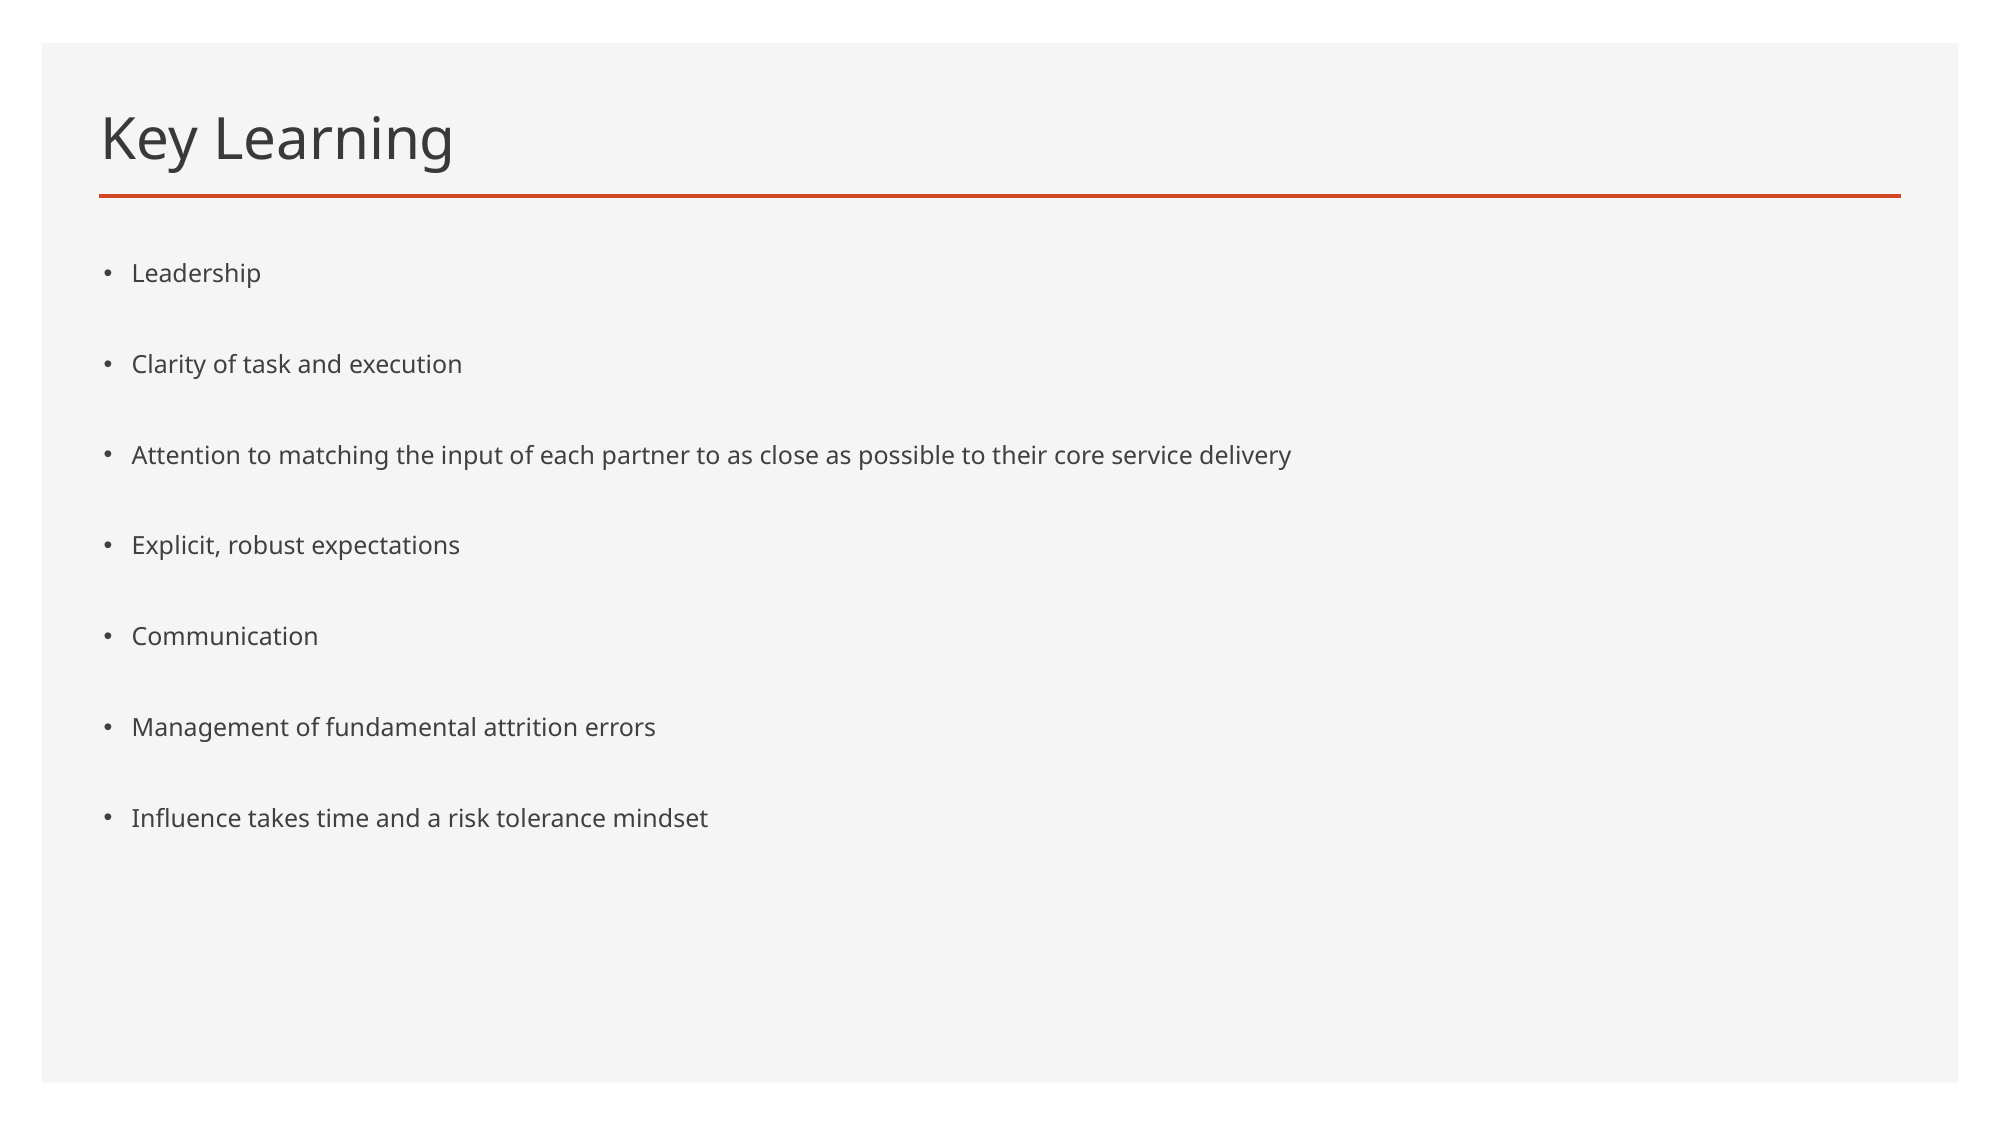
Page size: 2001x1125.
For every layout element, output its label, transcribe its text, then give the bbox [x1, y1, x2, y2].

title Key Learning [85, 73, 1904, 179]
list Leadership Clarity of task and execution Attention to matching the input of each partner to as close as possible to their core service delivery Explicit, robust expectations Communication Management of fundamental attrition errors Influence takes time and a risk tolerance mindset [88, 235, 1904, 888]
